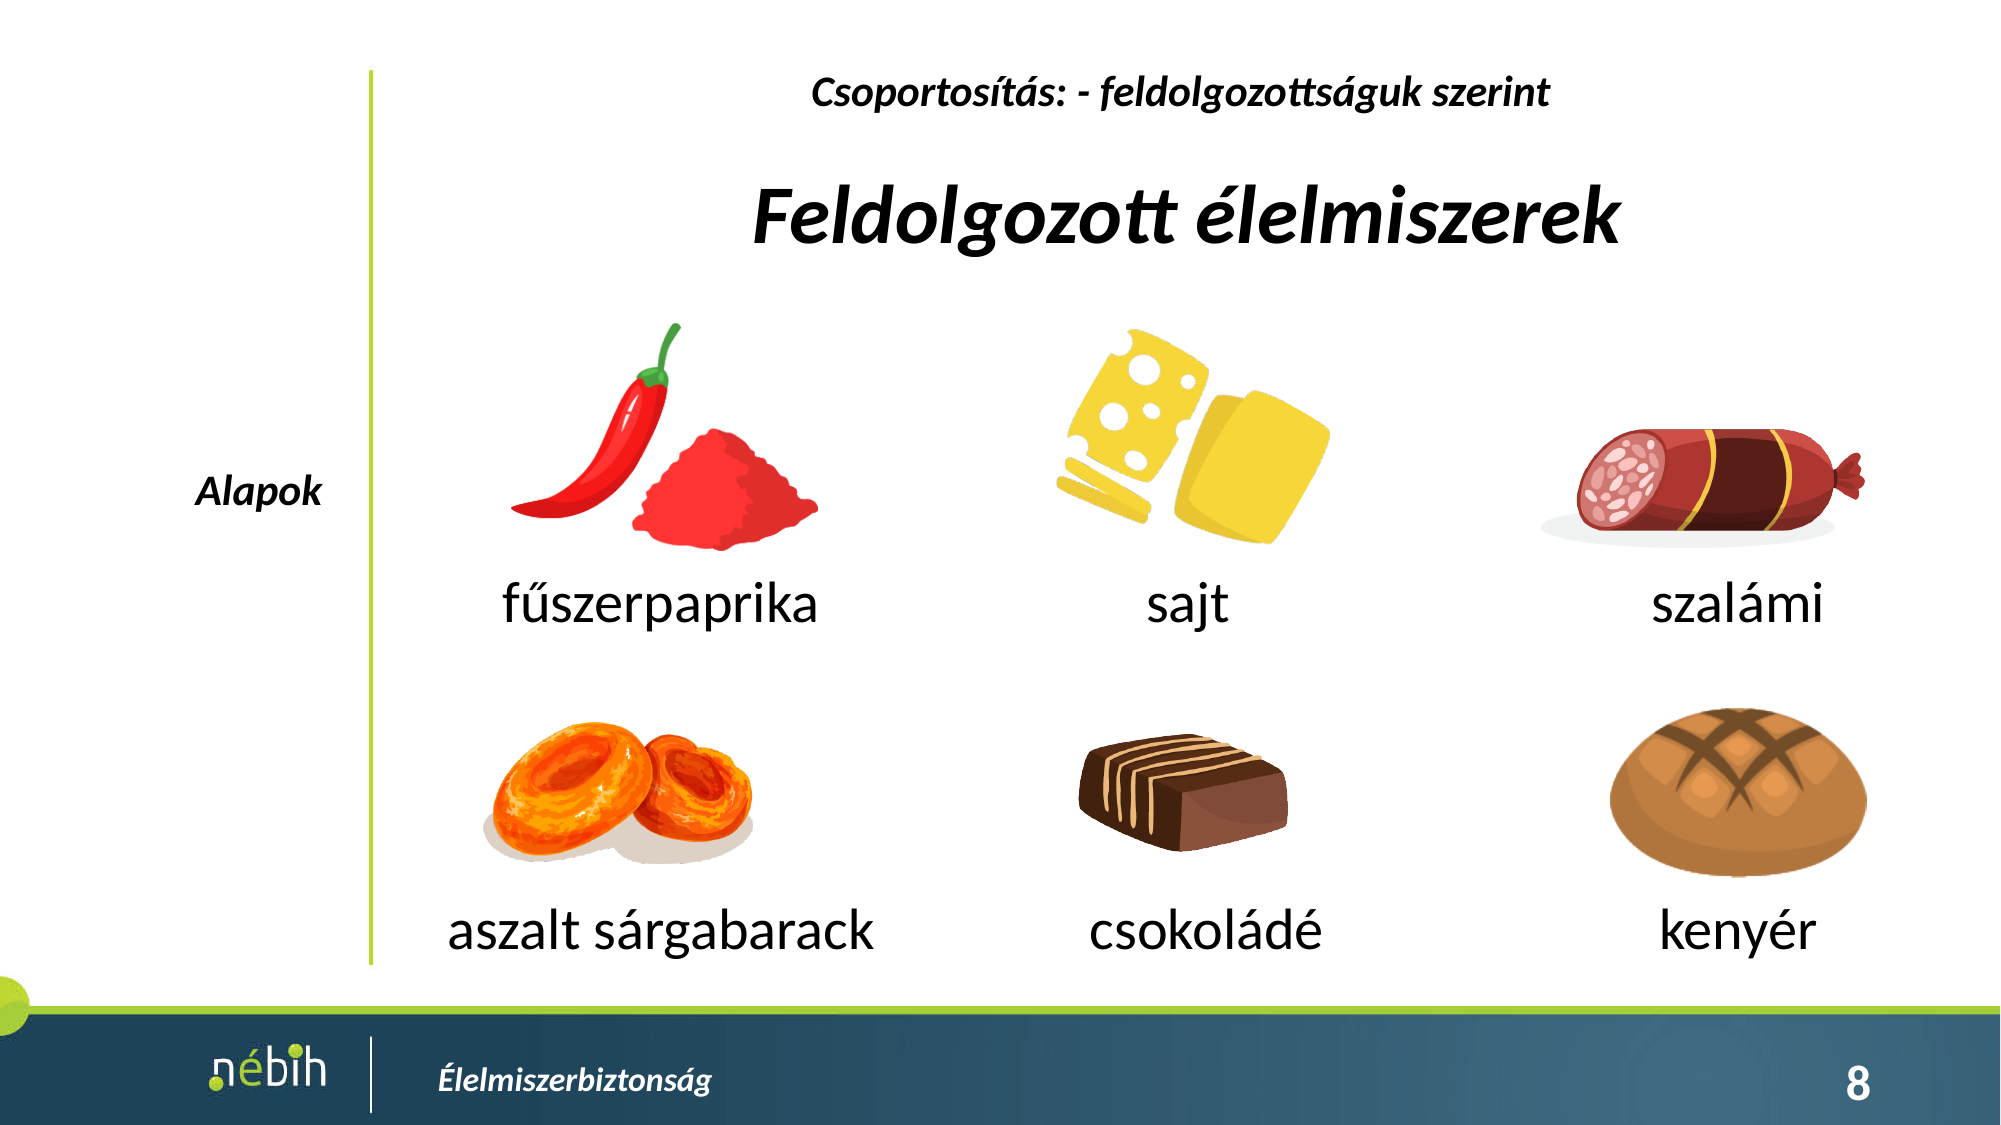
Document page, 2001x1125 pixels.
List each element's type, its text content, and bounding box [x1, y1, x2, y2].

text_box Alapok [39, 445, 338, 551]
text_box csokoládé [1075, 883, 1340, 969]
picture [0, 0, 2001, 1125]
text_box aszalt sárgabarack [432, 883, 890, 969]
text_box Élelmiszerbiztonság [423, 1042, 1499, 1125]
text_box Csoportosítás: - feldolgozottságuk szerint [362, 46, 2000, 151]
text_box kenyér [1644, 883, 1833, 969]
text_box Feldolgozott élelmiszerek [375, 153, 2000, 268]
text_box 8 [1776, 1042, 1886, 1118]
text_box sajt [1131, 556, 1246, 642]
text_box szalámi [1636, 556, 1840, 642]
text_box fűszerpaprika [487, 556, 835, 642]
